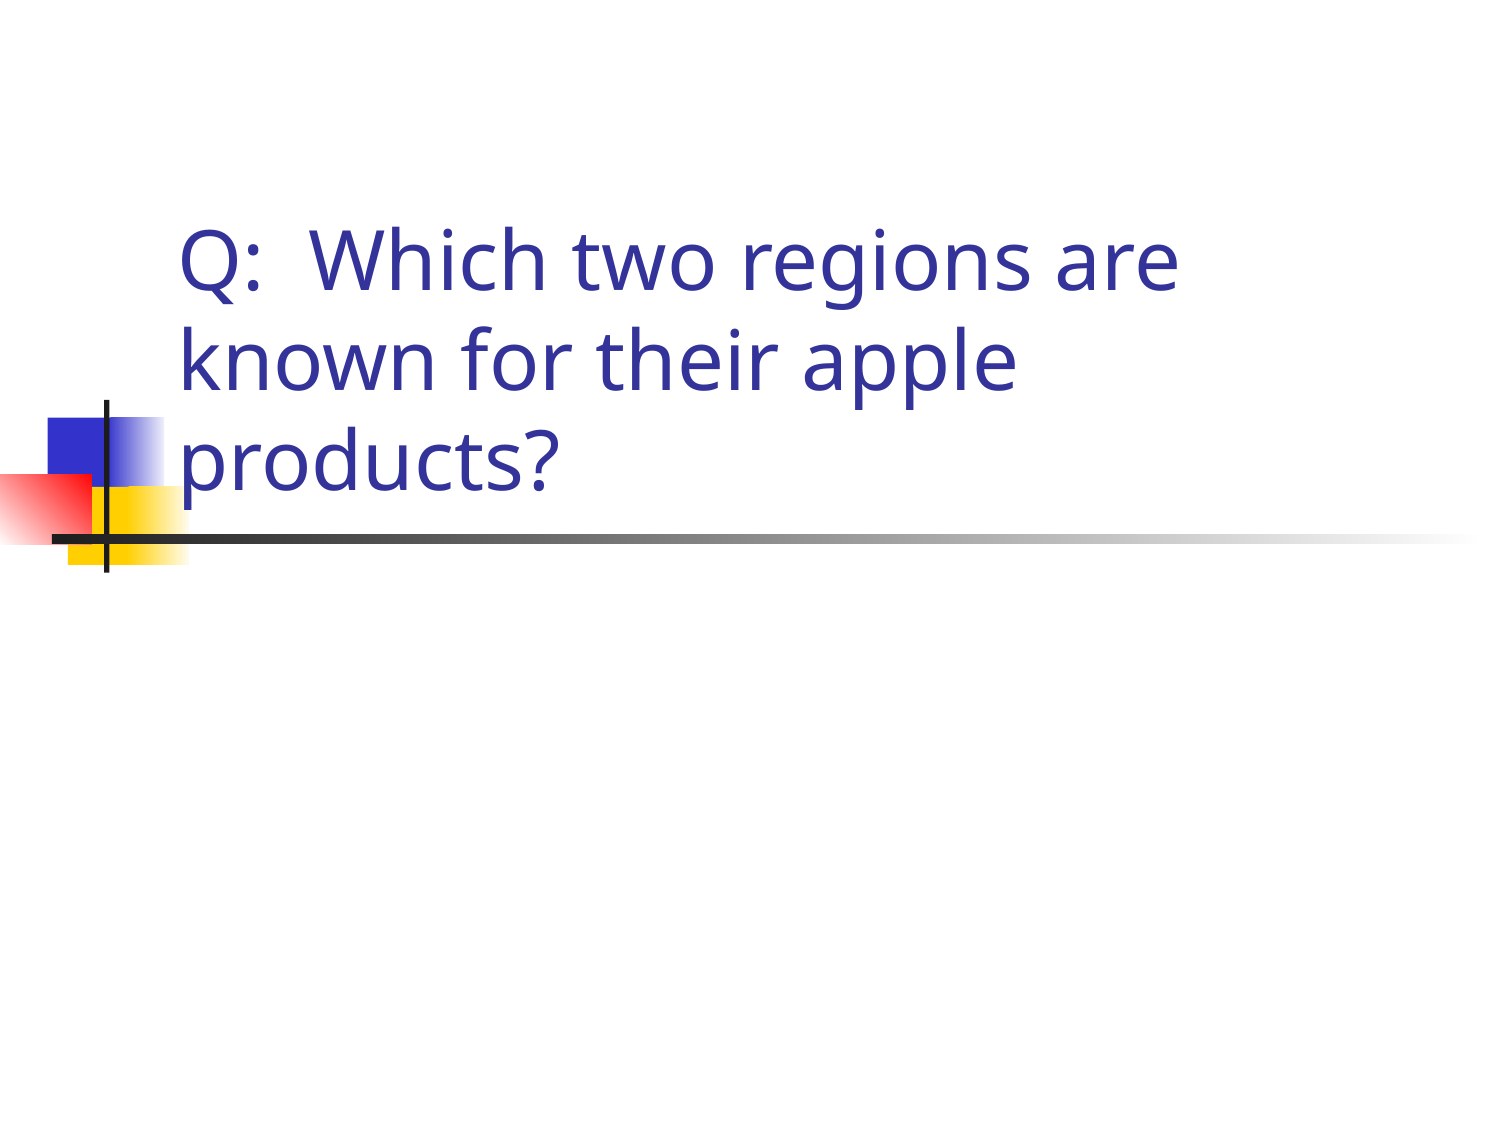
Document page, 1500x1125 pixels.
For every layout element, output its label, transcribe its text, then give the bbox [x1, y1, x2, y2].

title Q: Which two regions are known for their apple products? [162, 274, 1438, 516]
